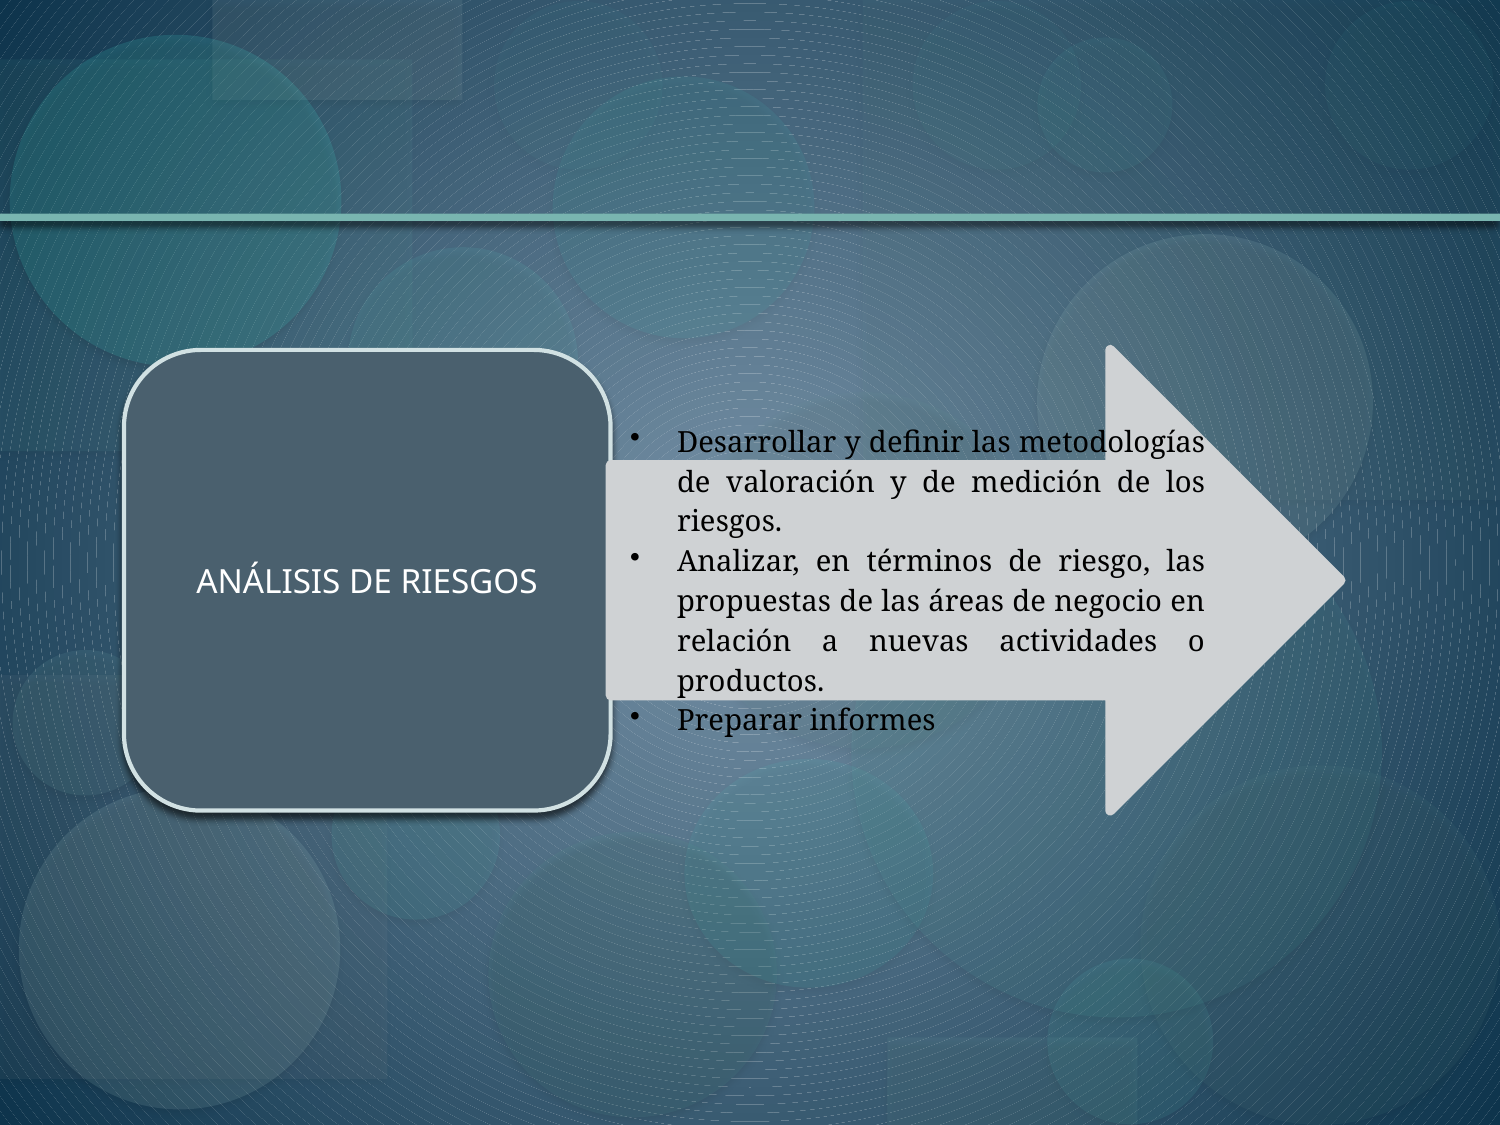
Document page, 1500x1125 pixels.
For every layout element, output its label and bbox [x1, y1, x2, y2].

text_box [123, 349, 1341, 811]
